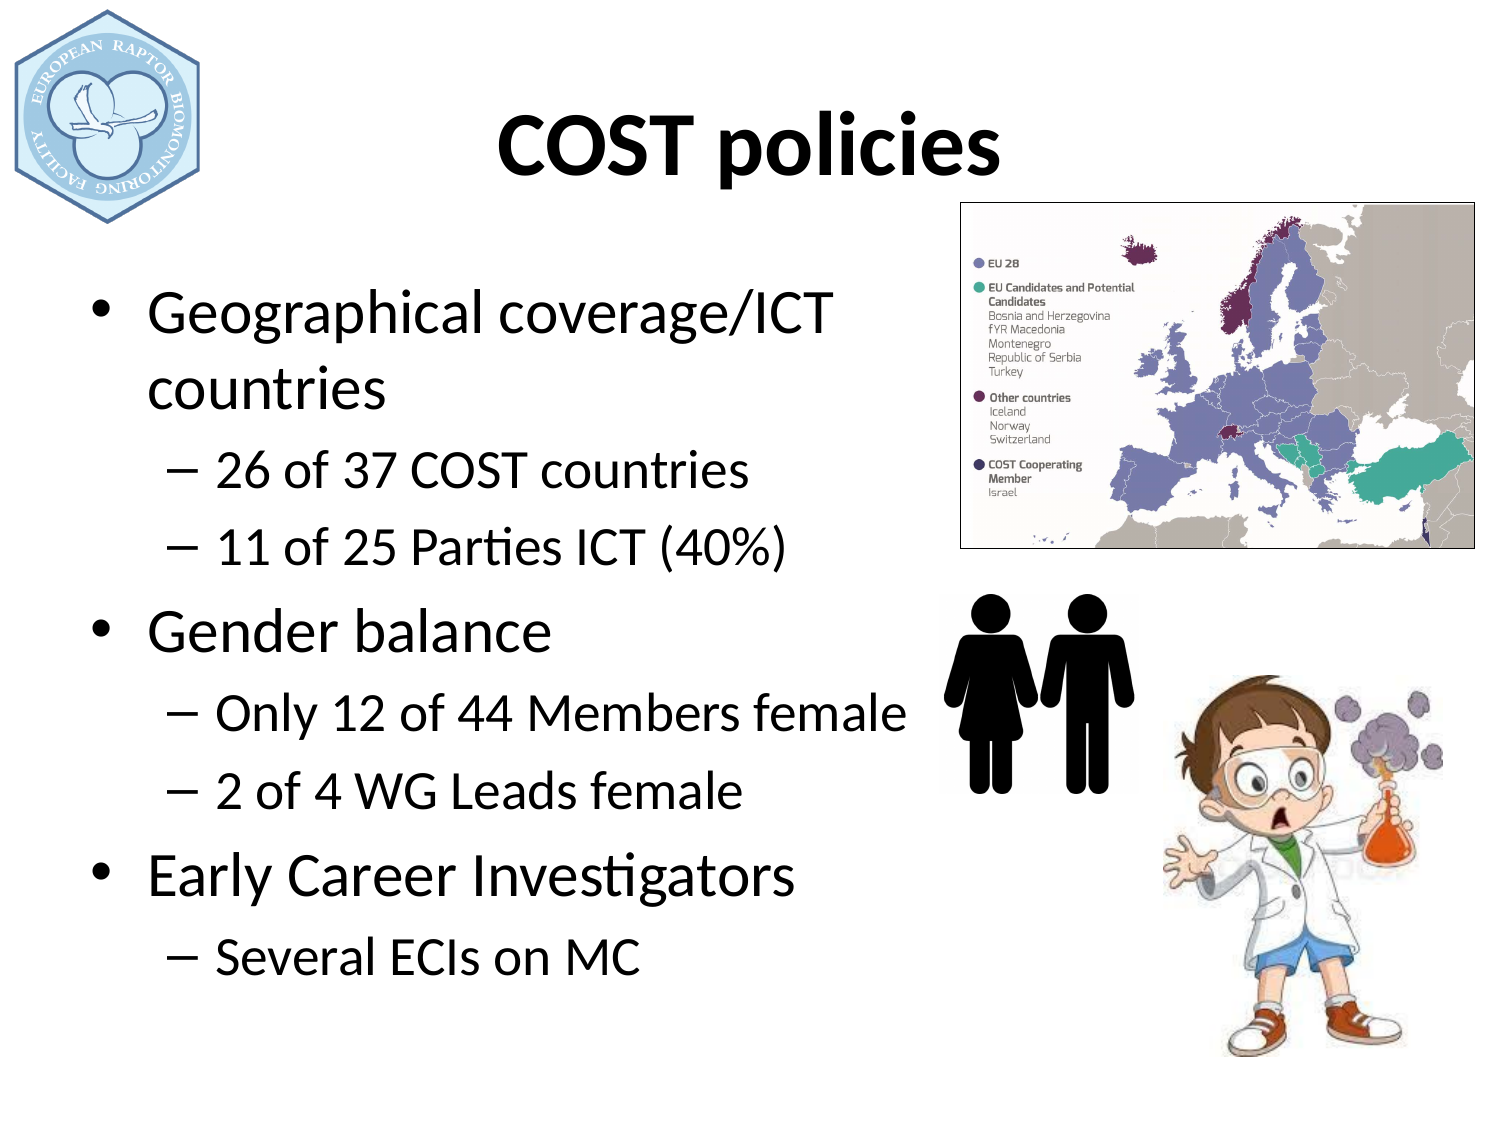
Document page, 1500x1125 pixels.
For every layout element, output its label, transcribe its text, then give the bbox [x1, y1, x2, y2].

picture [959, 201, 1476, 549]
picture [1163, 675, 1443, 1058]
title COST policies [75, 45, 1425, 233]
picture [14, 9, 200, 224]
list Geographical coverage/ICT countries 26 of 37 COST countries 11 of 25 Parties ICT (40%) Gender balance Only 12 of 44 Members female 2 of 4 WG Leads female Early Career Investigators Several ECIs on MC [75, 262, 940, 1005]
picture [939, 594, 1139, 794]
